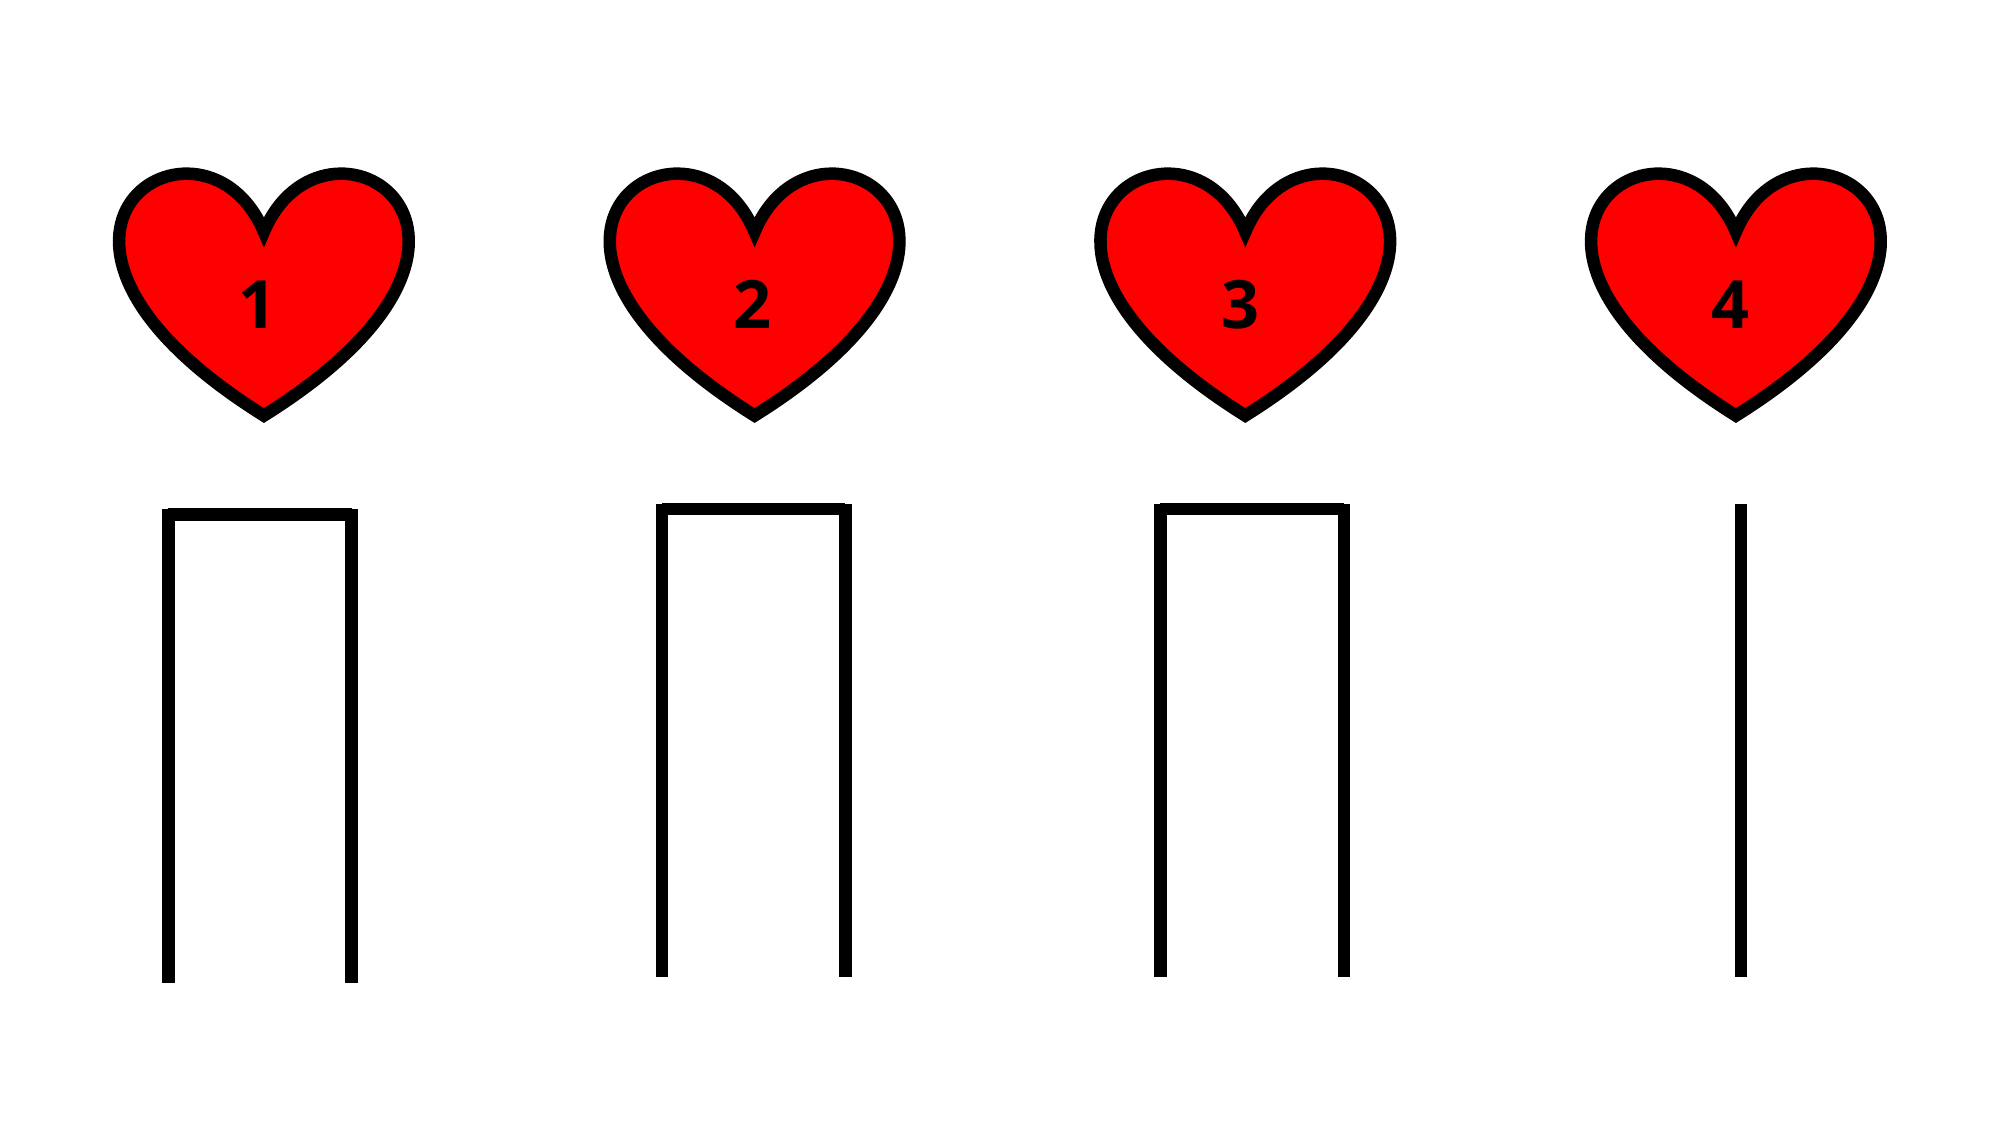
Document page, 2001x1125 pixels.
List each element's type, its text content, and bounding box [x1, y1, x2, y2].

text_box [1099, 172, 1392, 417]
text_box 2 [719, 254, 816, 350]
text_box 3 [1207, 254, 1304, 350]
text_box 4 [1696, 254, 1793, 350]
text_box [1590, 172, 1882, 417]
text_box 1 [224, 254, 321, 350]
text_box [118, 172, 410, 417]
text_box [608, 172, 901, 417]
